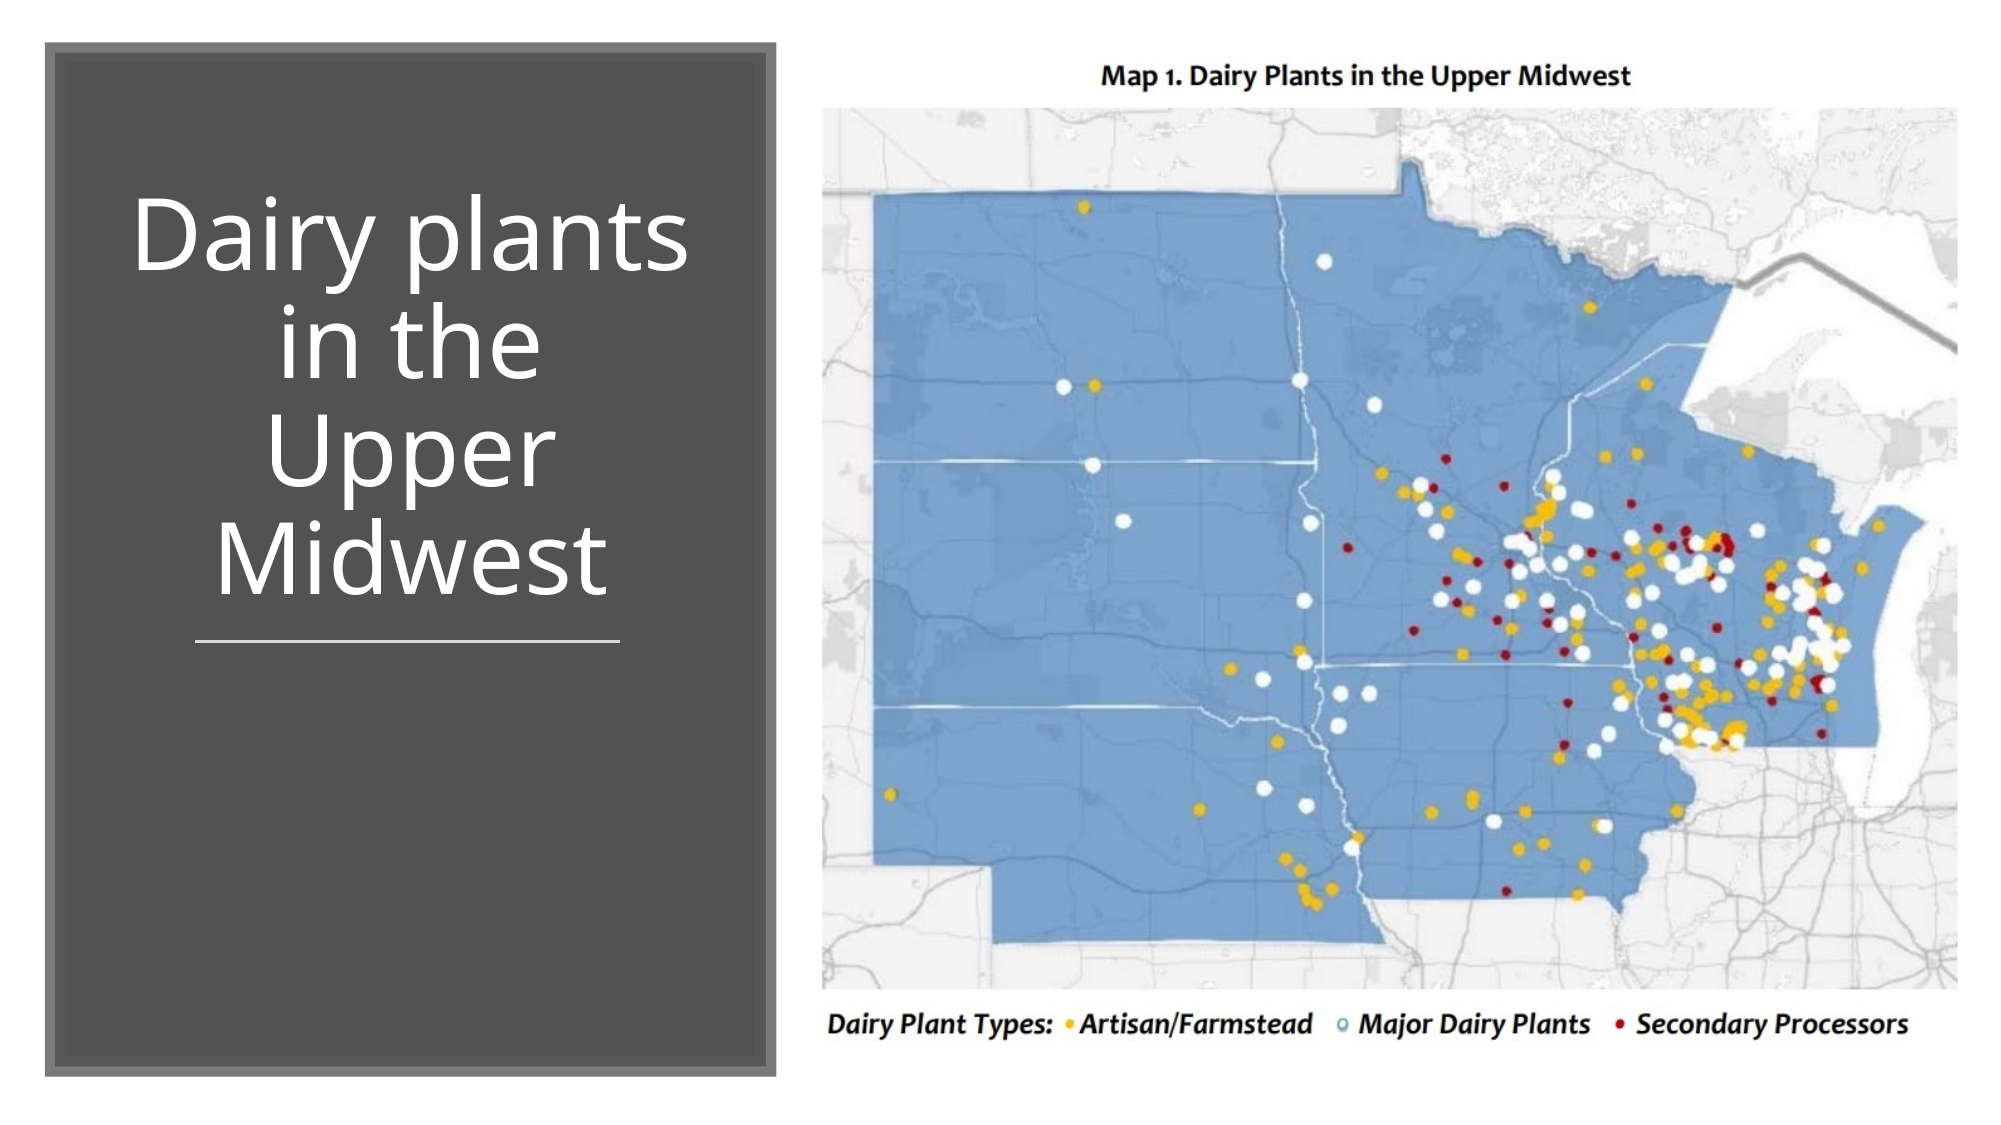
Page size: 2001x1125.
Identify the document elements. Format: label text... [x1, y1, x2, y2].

text_box [54, 52, 767, 1067]
title Dairy plants in the Upper Midwest [110, 149, 711, 624]
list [821, 55, 2000, 1070]
